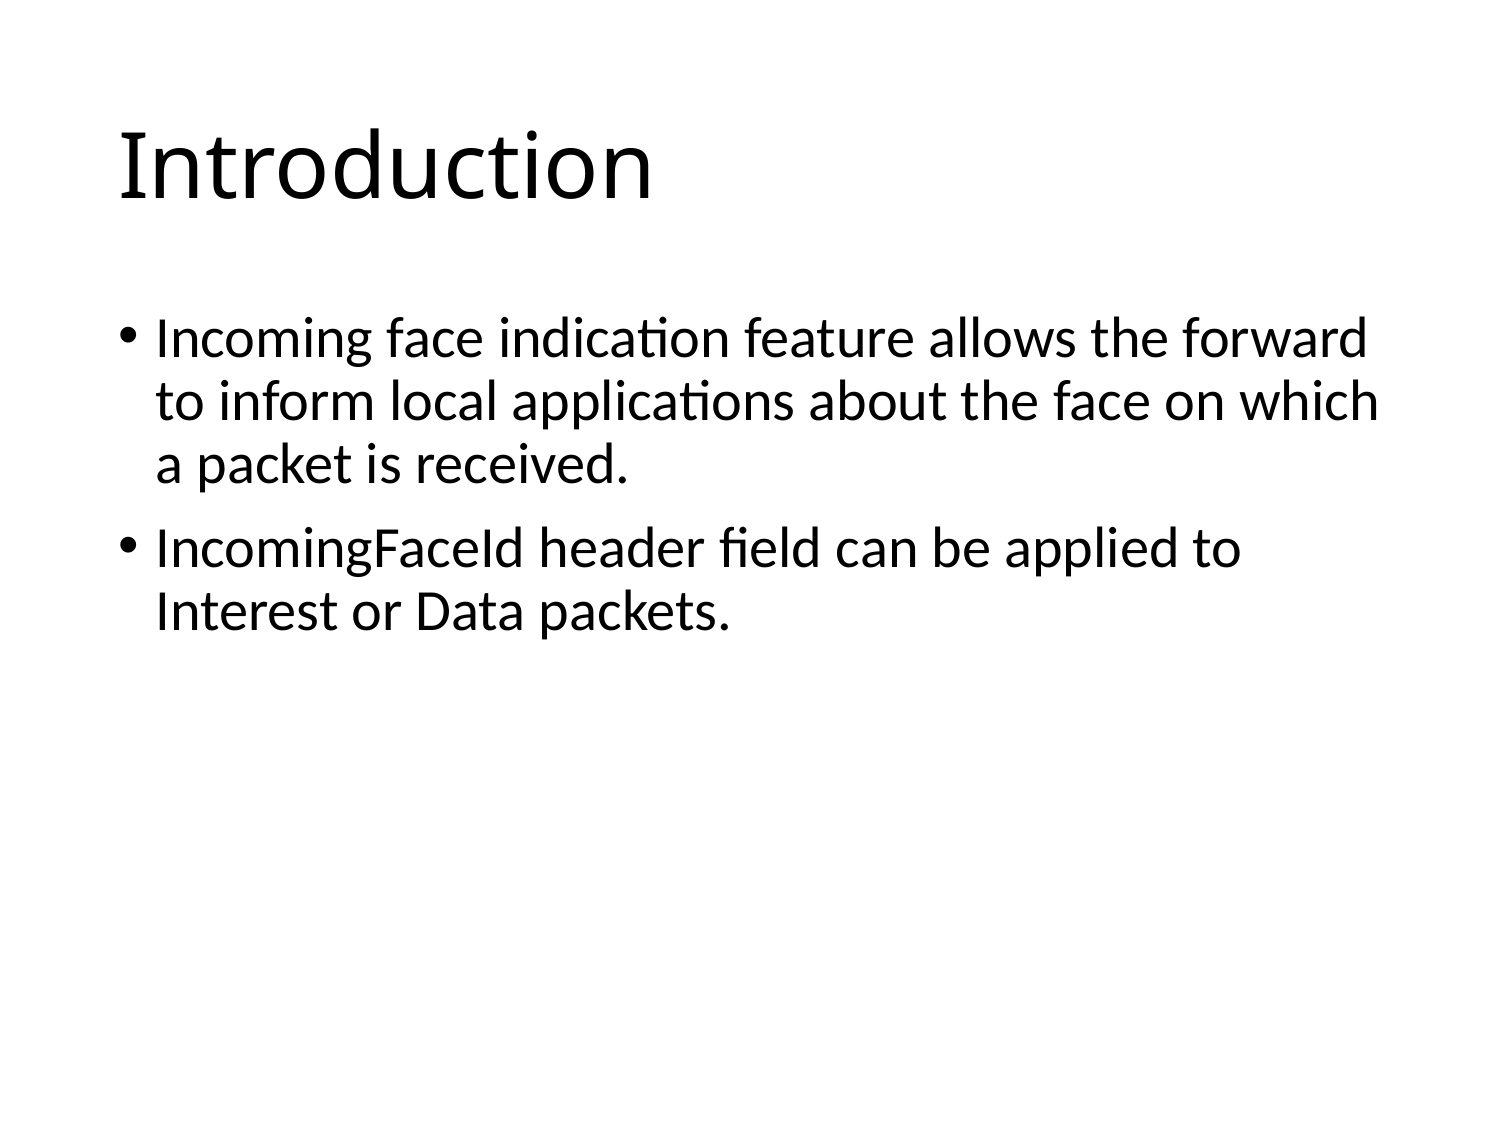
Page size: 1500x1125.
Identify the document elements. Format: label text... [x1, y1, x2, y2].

title Introduction [103, 59, 1397, 278]
list Incoming face indication feature allows the forward to inform local applications about the face on which a packet is received. IncomingFaceId header field can be applied to Interest or Data packets. [103, 299, 1397, 1014]
